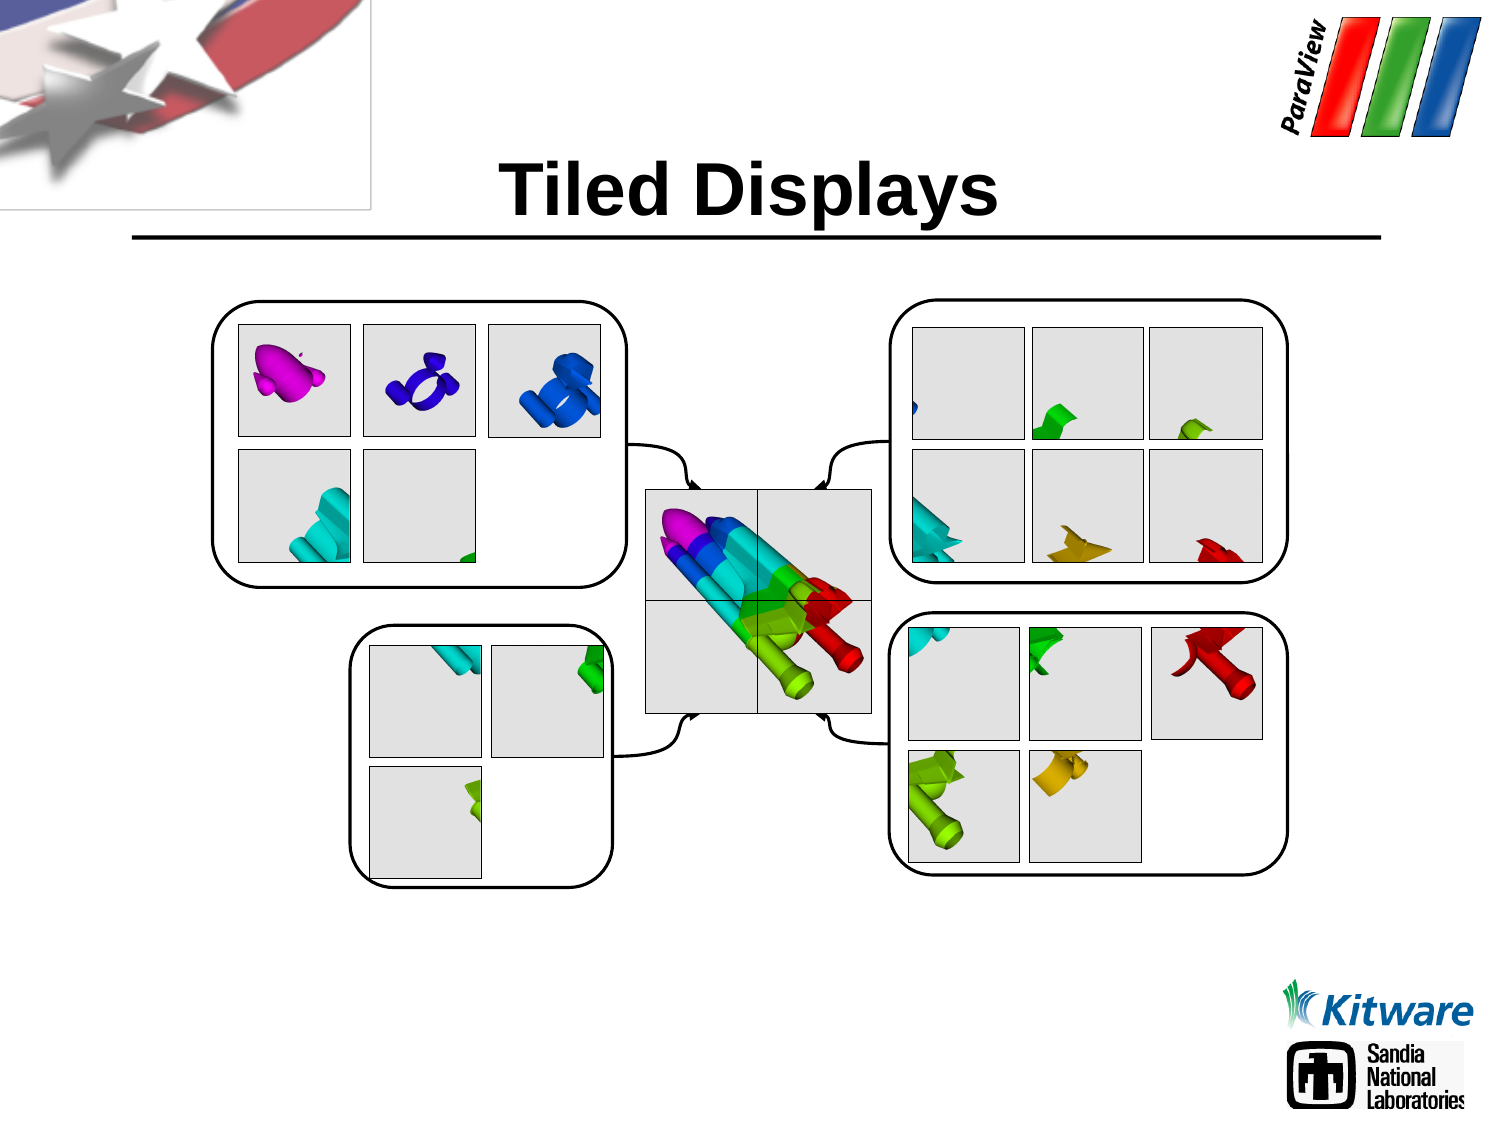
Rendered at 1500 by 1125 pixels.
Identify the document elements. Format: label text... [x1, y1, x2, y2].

picture [1275, 974, 1481, 1036]
title Tiled Displays [111, 36, 1388, 238]
picture [1275, 15, 1482, 138]
picture [0, 0, 375, 214]
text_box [212, 299, 1288, 888]
